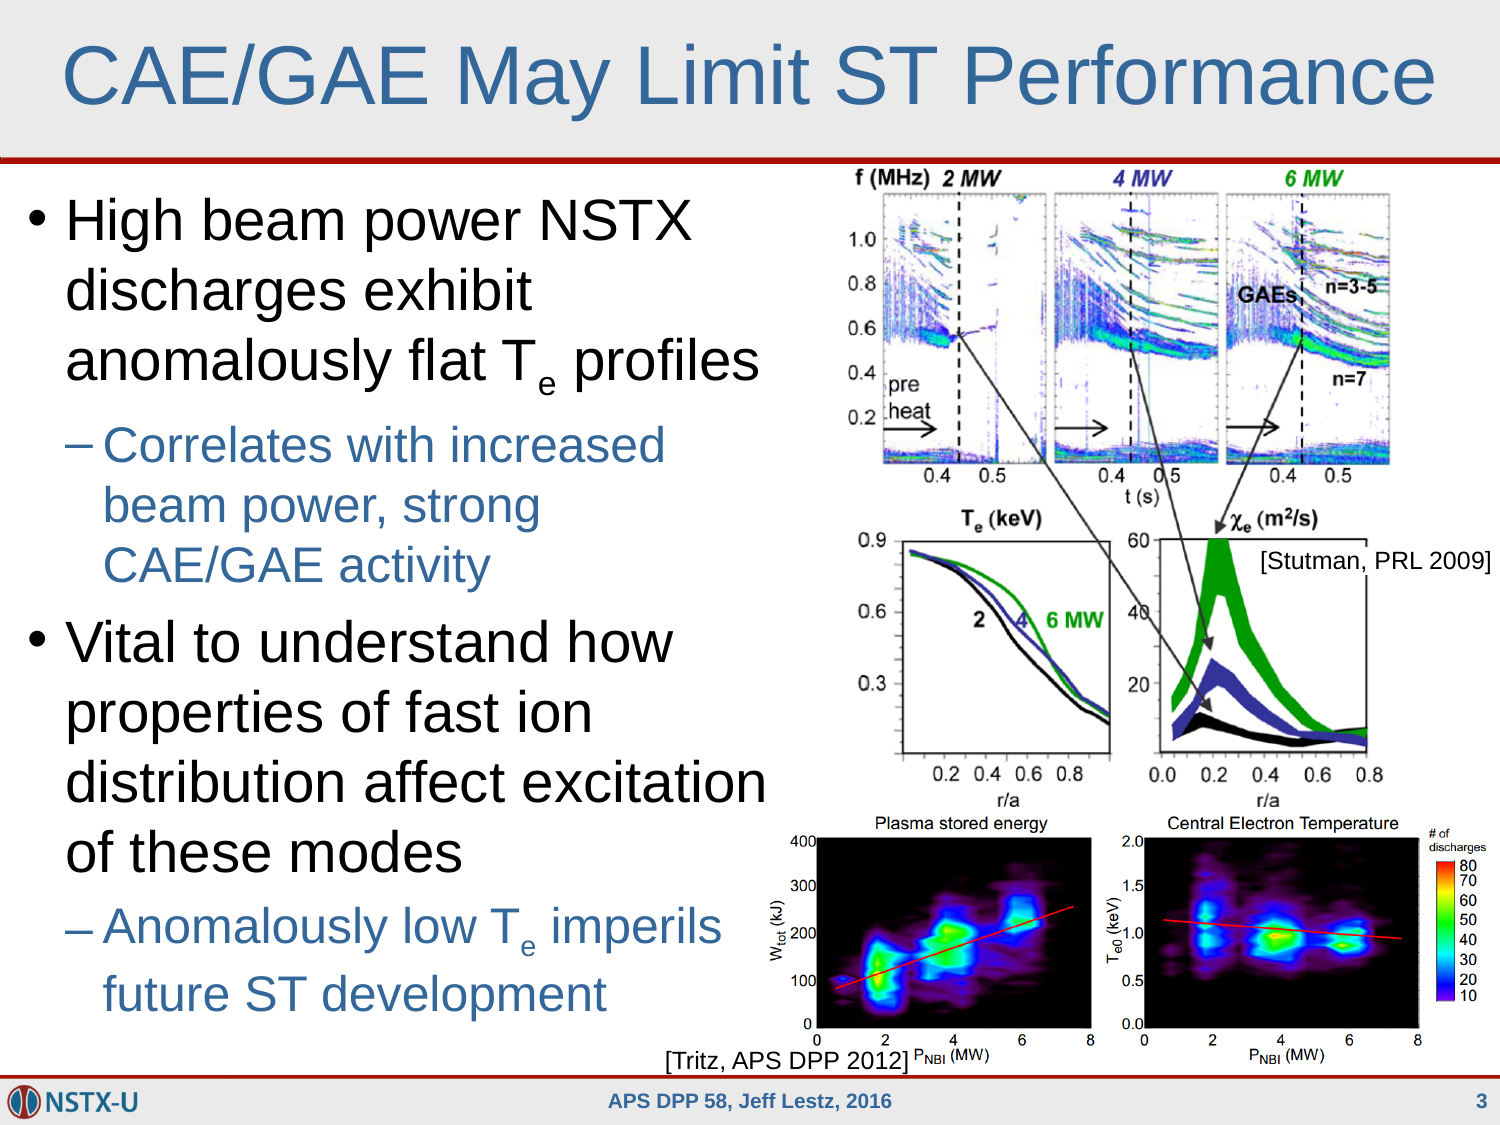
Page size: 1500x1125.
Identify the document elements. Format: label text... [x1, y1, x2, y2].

picture [764, 167, 1490, 1066]
list High beam power NSTX discharges exhibit anomalously flat Te profiles Correlates with increased beam power, strong CAE/GAE activity Vital to understand how properties of fast ion distribution affect excitation of these modes Anomalously low Te imperils future ST development [12, 174, 788, 1063]
picture [0, 1075, 1500, 1125]
picture [0, 158, 1500, 164]
text_box [Stutman, PRL 2009] [1401, 537, 1500, 583]
title CAE/GAE May Limit ST Performance [0, 0, 1500, 158]
text_box [Tritz, APS DPP 2012] [649, 1036, 925, 1082]
